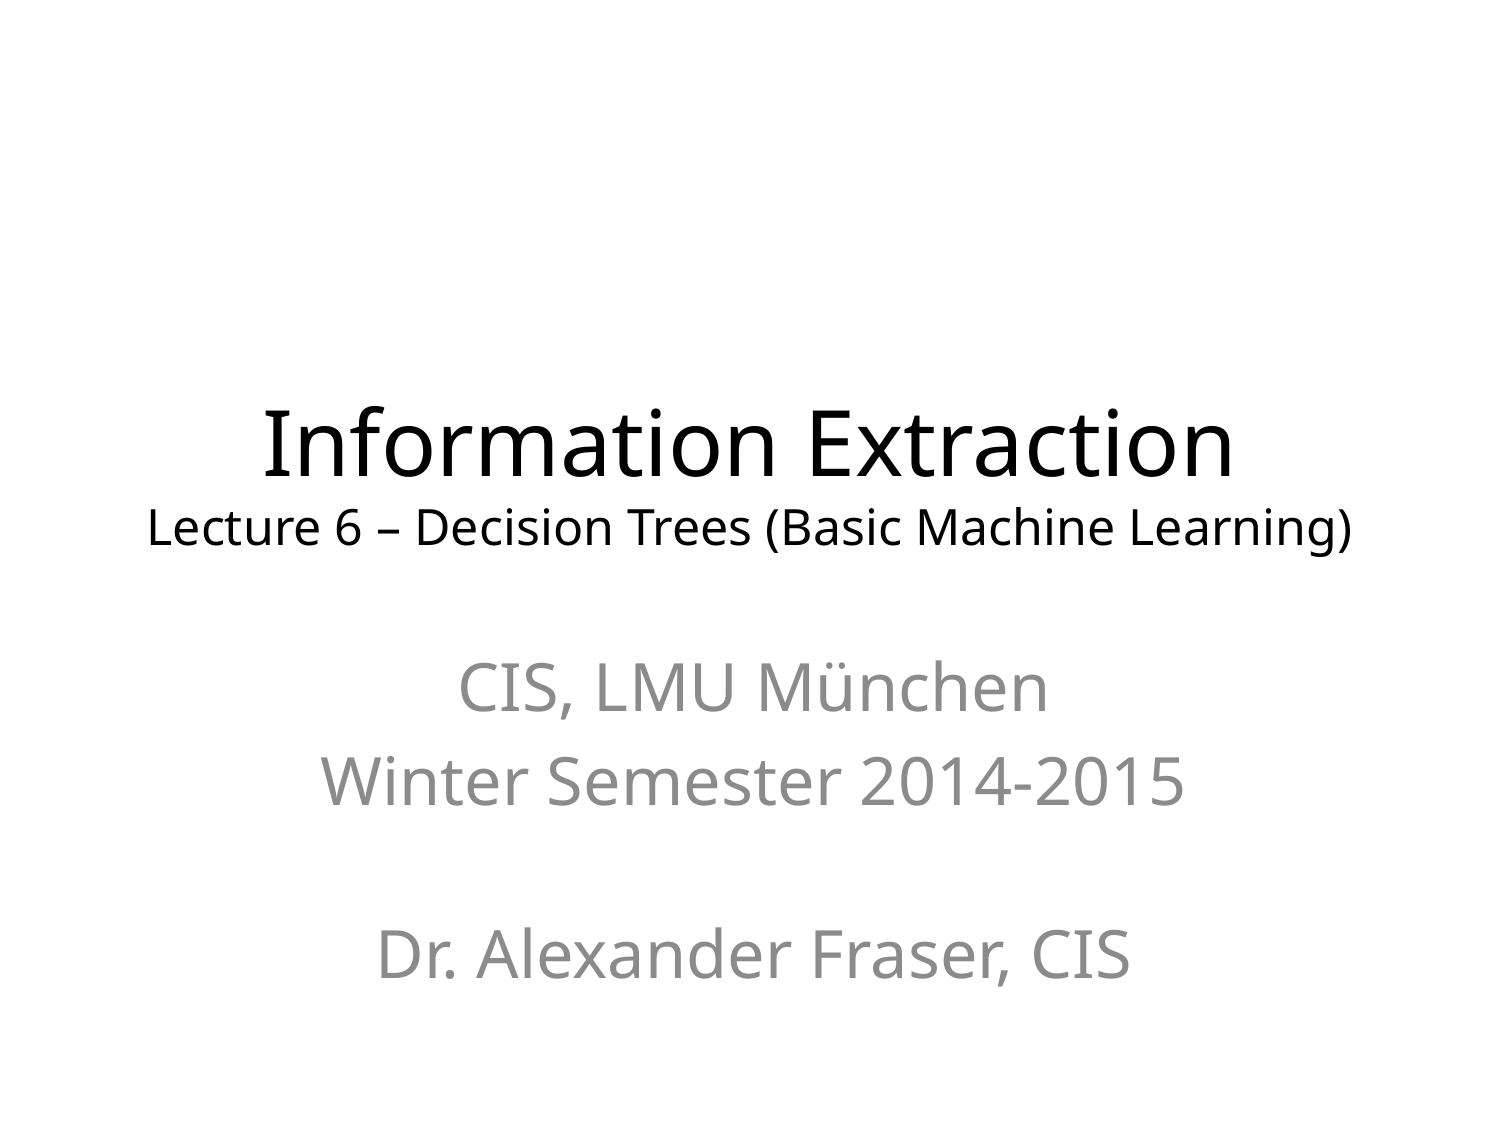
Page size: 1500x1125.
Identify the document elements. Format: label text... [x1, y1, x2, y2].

subtitle CIS, LMU München Winter Semester 2014-2015 Dr. Alexander Fraser, CIS [61, 637, 1447, 1004]
title Information Extraction Lecture 6 – Decision Trees (Basic Machine Learning) [112, 349, 1388, 591]
